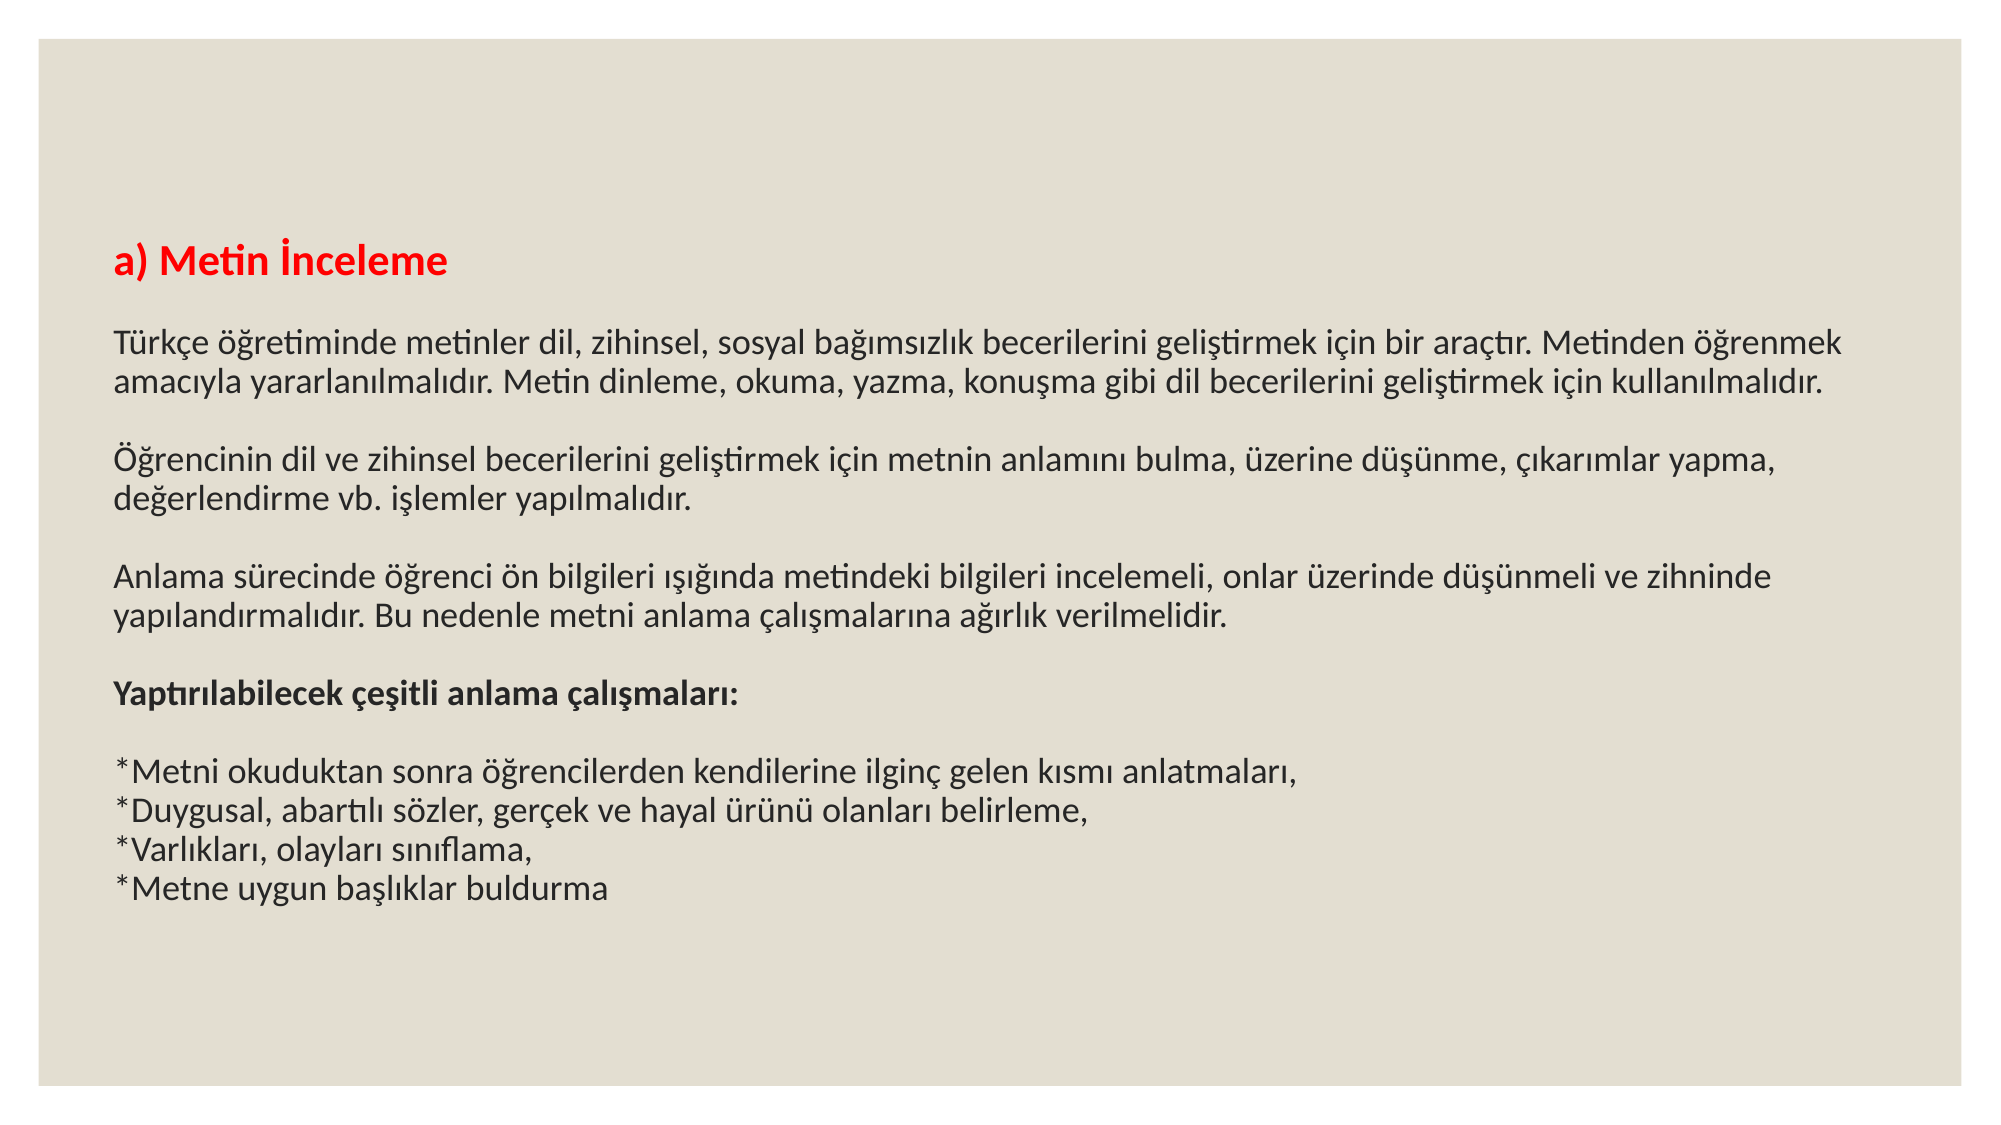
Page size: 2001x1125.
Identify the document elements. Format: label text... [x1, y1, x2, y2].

title a) Metin İnceleme Türkçe öğretiminde metinler dil, zihinsel, sosyal bağımsızlık becerilerini geliştirmek için bir araçtır. Metinden öğrenmek amacıyla yararlanılmalıdır. Metin dinleme, okuma, yazma, konuşma gibi dil becerilerini geliştirmek için kullanılmalıdır. Öğrencinin dil ve zihinsel becerilerini geliştirmek için metnin anlamını bulma, üzerine düşünme, çıkarımlar yapma, değerlendirme vb. işlemler yapılmalıdır. Anlama sürecinde öğrenci ön bilgileri ışığında metindeki bilgileri incelemeli, onlar üzerinde düşünmeli ve zihninde yapılandırmalıdır. Bu nedenle metni anlama çalışmalarına ağırlık verilmelidir. Yaptırılabilecek çeşitli anlama çalışmaları: *Metni okuduktan sonra öğrencilerden kendilerine ilginç gelen kısmı anlatmaları, *Duygusal, abartılı sözler, gerçek ve hayal ürünü olanları belirleme, *Varlıkları, olayları sınıflama, *Metne uygun başlıklar buldurma [98, 93, 1896, 1009]
